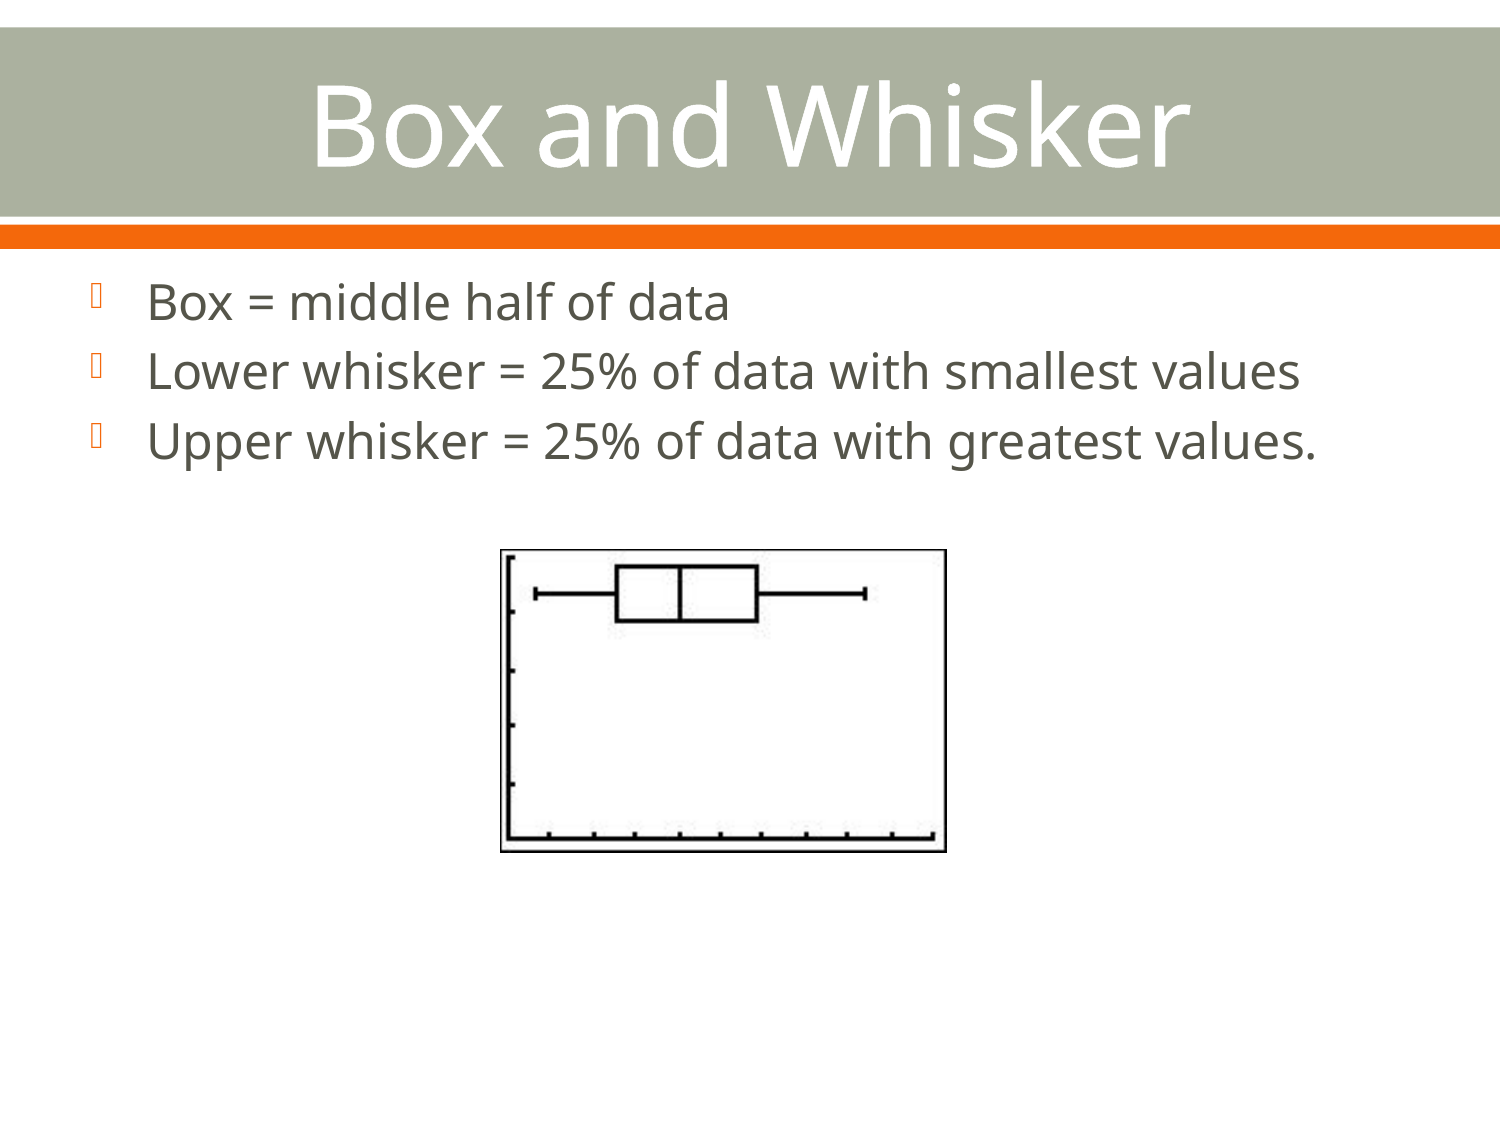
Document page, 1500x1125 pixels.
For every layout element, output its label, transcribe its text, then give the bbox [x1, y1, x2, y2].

list Box = middle half of data Lower whisker = 25% of data with smallest values Upper whisker = 25% of data with greatest values. [75, 262, 1425, 1005]
picture [499, 549, 948, 853]
title Box and Whisker [75, 29, 1425, 213]
